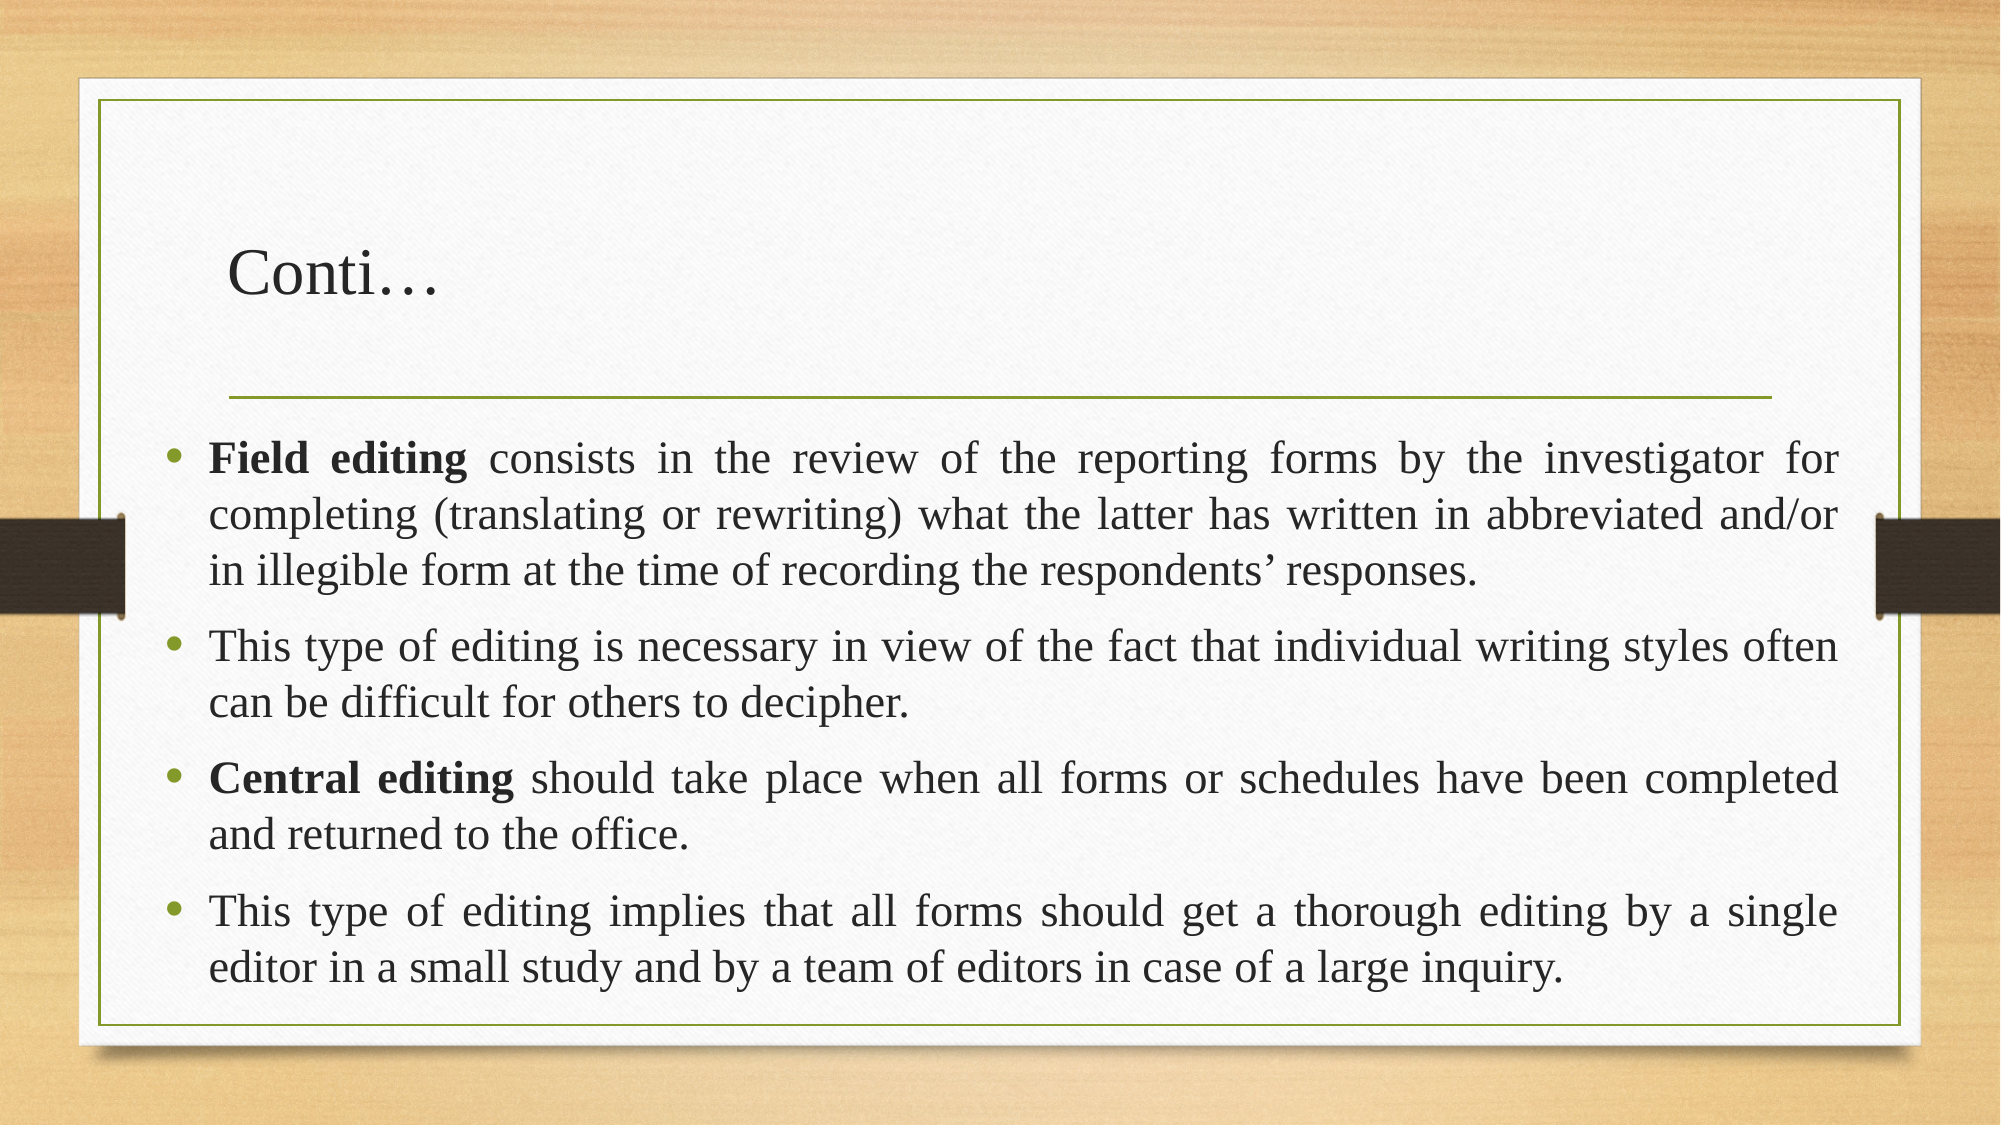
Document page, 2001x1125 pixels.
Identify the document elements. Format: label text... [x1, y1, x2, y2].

picture [0, 0, 2001, 1125]
title Conti… [212, 161, 1788, 375]
list Field editing consists in the review of the reporting forms by the investigator for completing (translating or rewriting) what the latter has written in abbreviated and/or in illegible form at the time of recording the respondents’ responses. This type of editing is necessary in view of the fact that individual writing styles often can be difficult for others to decipher. Central editing should take place when all forms or schedules have been completed and returned to the office. This type of editing implies that all forms should get a thorough editing by a single editor in a small study and by a team of editors in case of a large inquiry. [150, 419, 1856, 1003]
